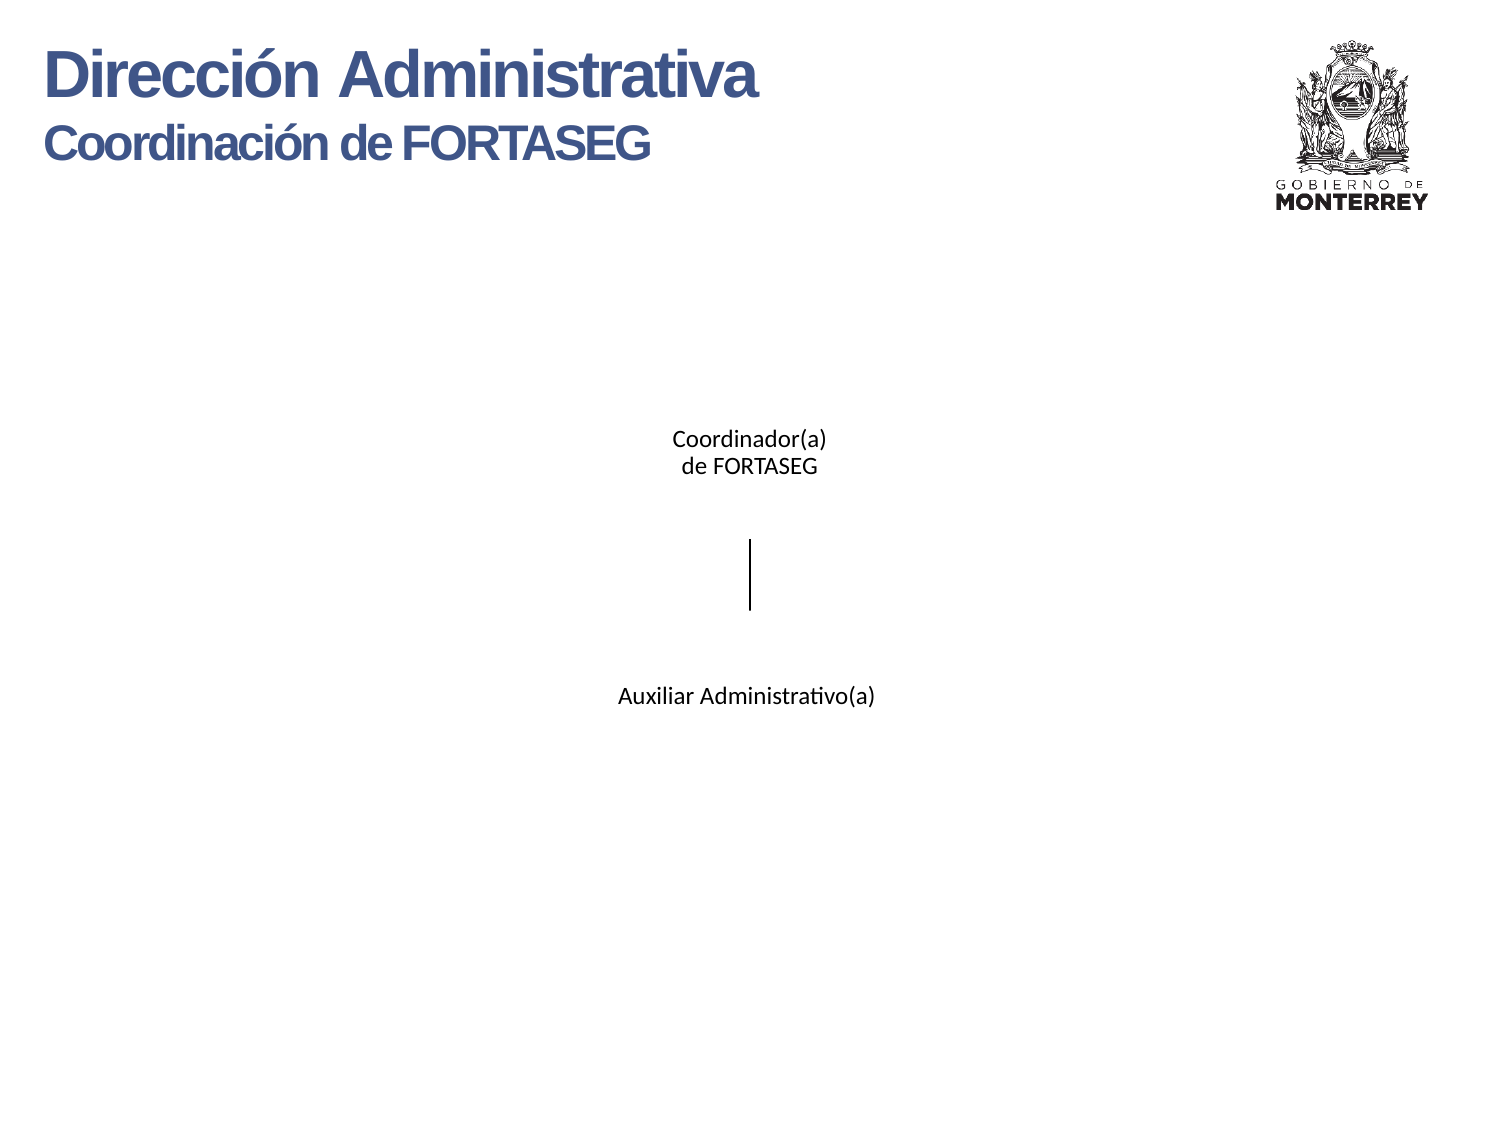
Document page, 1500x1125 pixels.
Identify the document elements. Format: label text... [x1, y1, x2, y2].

picture [1257, 30, 1447, 220]
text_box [506, 231, 994, 918]
text_box Dirección Administrativa Coordinación de FORTASEG [28, 23, 1149, 179]
